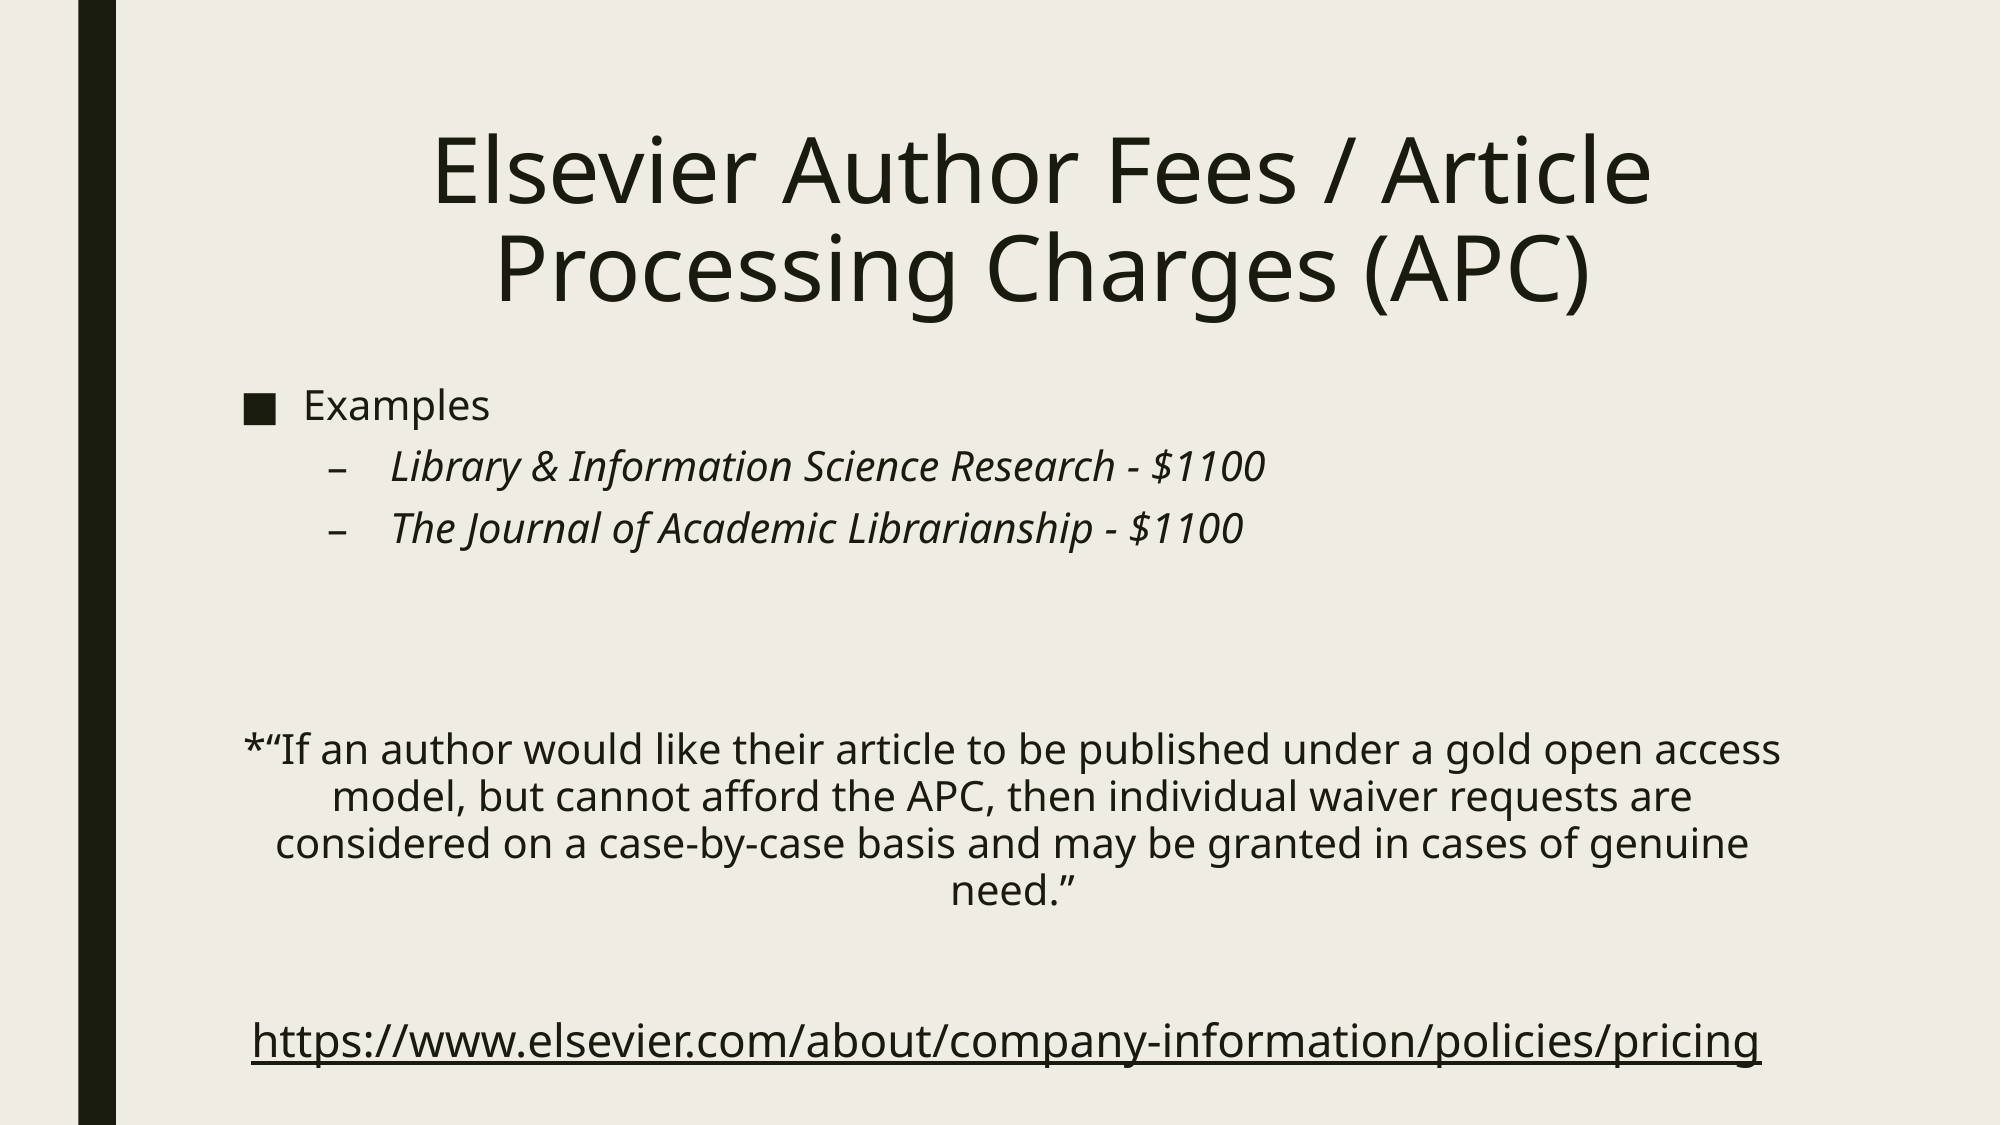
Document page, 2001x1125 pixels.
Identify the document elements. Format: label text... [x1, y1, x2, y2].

list Examples Library & Information Science Research - $1100 The Journal of Academic Librarianship - $1100 *“If an author would like their article to be published under a gold open access model, but cannot afford the APC, then individual waiver requests are considered on a case-by-case basis and may be granted in cases of genuine need.” https://www.elsevier.com/about/company-information/policies/pricing [225, 375, 1800, 1094]
title Elsevier Author Fees / Article Processing Charges (APC) [173, 117, 1912, 362]
